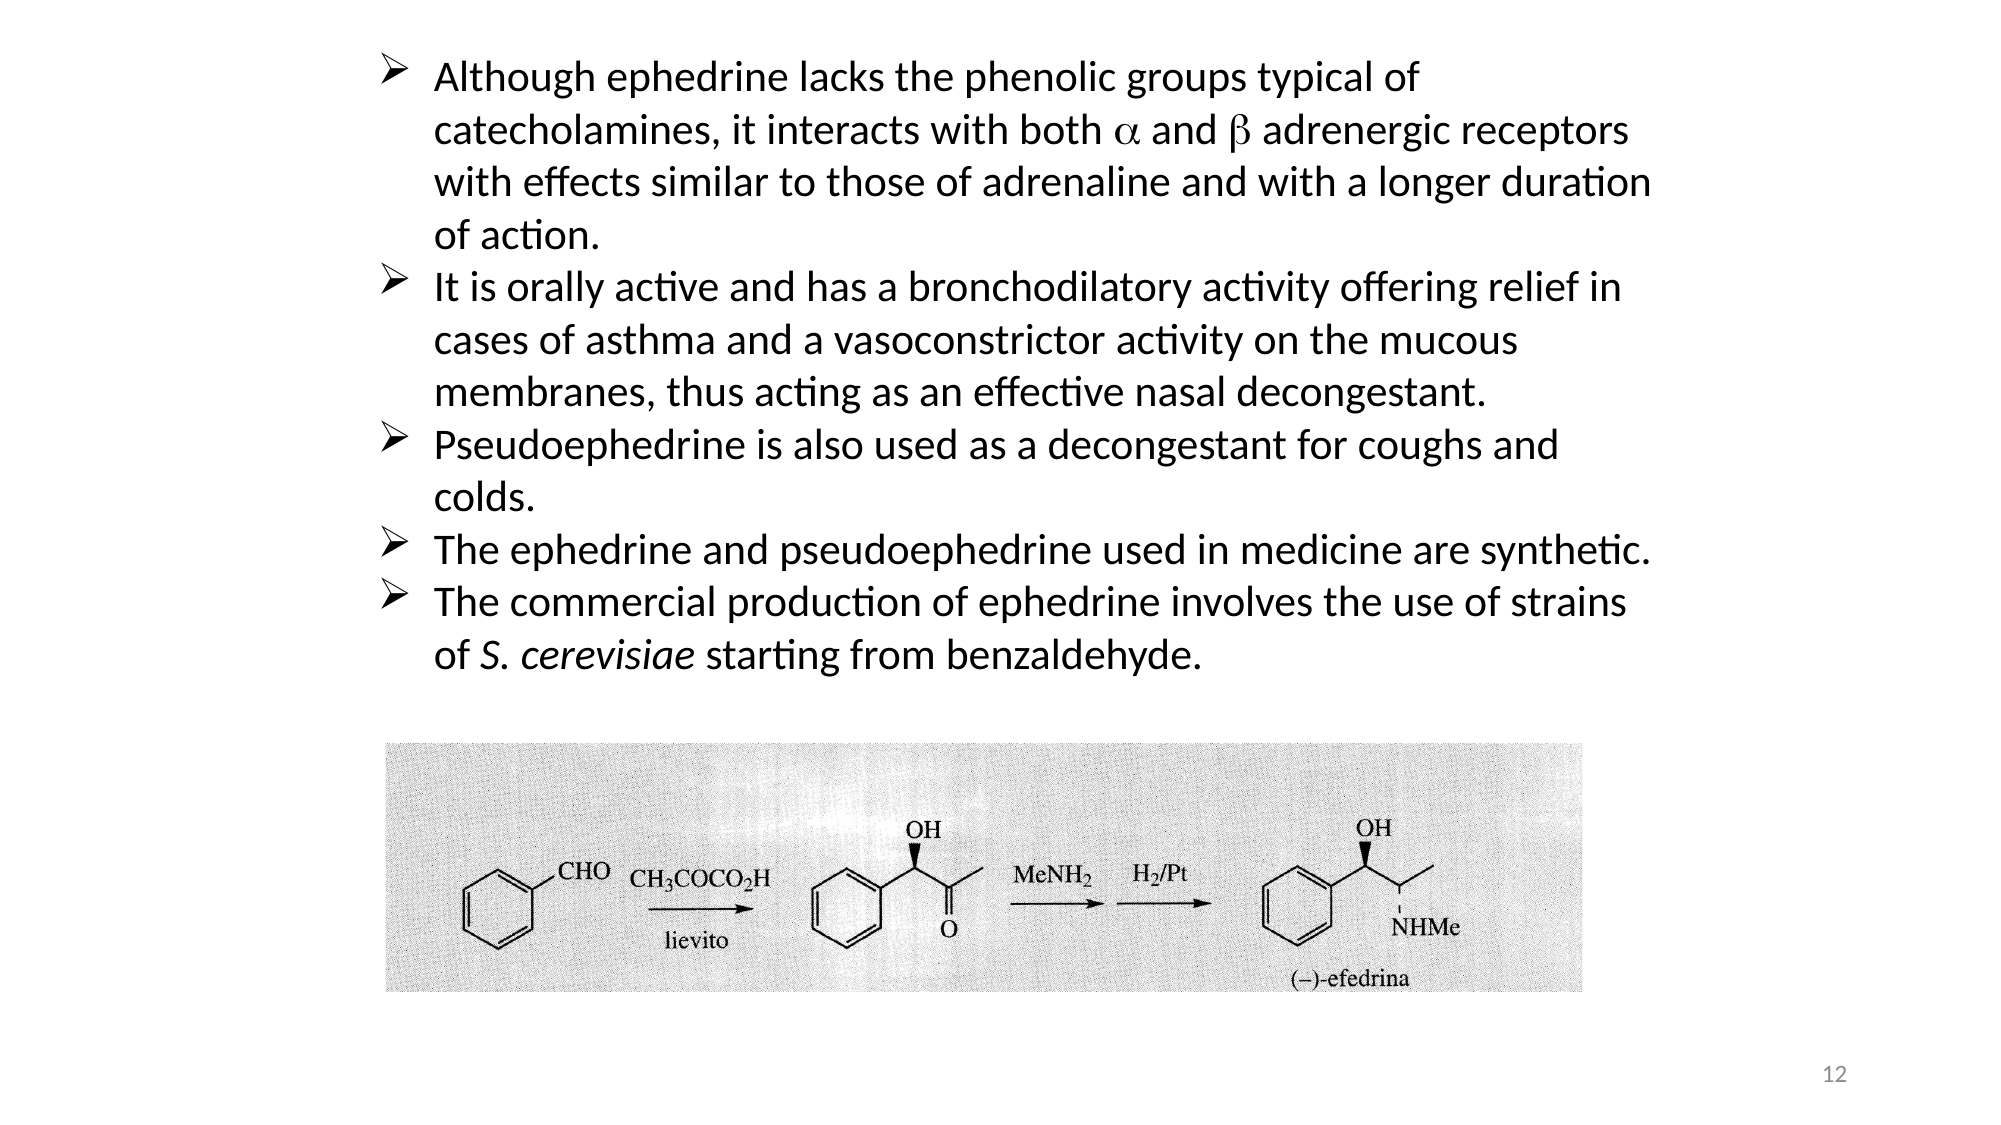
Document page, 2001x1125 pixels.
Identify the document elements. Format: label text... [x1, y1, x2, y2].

text_box Although ephedrine lacks the phenolic groups typical of catecholamines, it interacts with both a and b adrenergic receptors with effects similar to those of adrenaline and with a longer duration of action. It is orally active and has a bronchodilatory activity offering relief in cases of asthma and a vasoconstrictor activity on the mucous membranes, thus acting as an effective nasal decongestant. Pseudoephedrine is also used as a decongestant for coughs and colds. The ephedrine and pseudoephedrine used in medicine are synthetic. The commercial production of ephedrine involves the use of strains of S. cerevisiae starting from benzaldehyde. [363, 40, 1675, 686]
picture [385, 743, 1583, 992]
slide_number 12 [1412, 1042, 1863, 1103]
